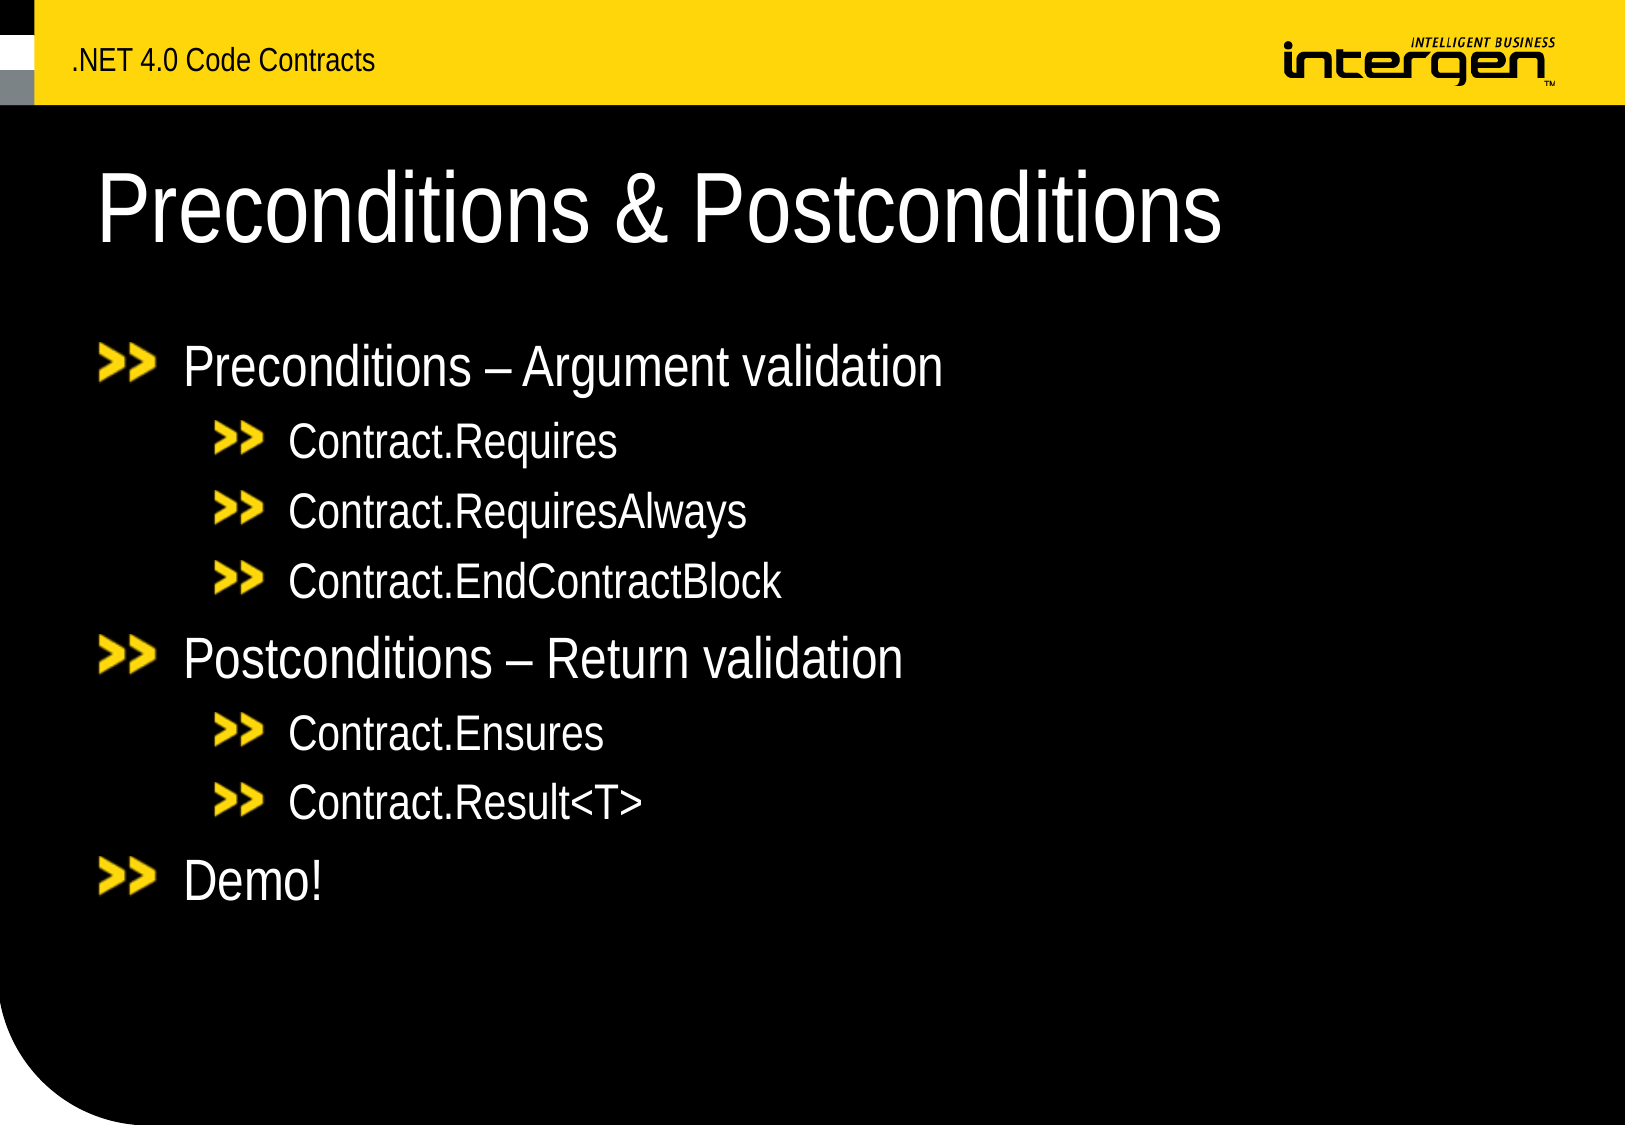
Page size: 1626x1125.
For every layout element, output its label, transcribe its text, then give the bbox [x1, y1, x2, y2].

title Preconditions & Postconditions [80, 125, 1544, 280]
picture [212, 420, 266, 456]
picture [212, 490, 266, 526]
picture [96, 342, 159, 384]
picture [96, 856, 159, 897]
list Preconditions – Argument validation Contract.Requires Contract.RequiresAlways Contract.EndContractBlock Postconditions – Return validation Contract.Ensures Contract.Result<T> Demo! [80, 320, 1428, 988]
picture [212, 712, 266, 748]
picture [212, 560, 266, 596]
picture [1284, 37, 1555, 86]
picture [212, 782, 266, 818]
picture [96, 634, 159, 676]
